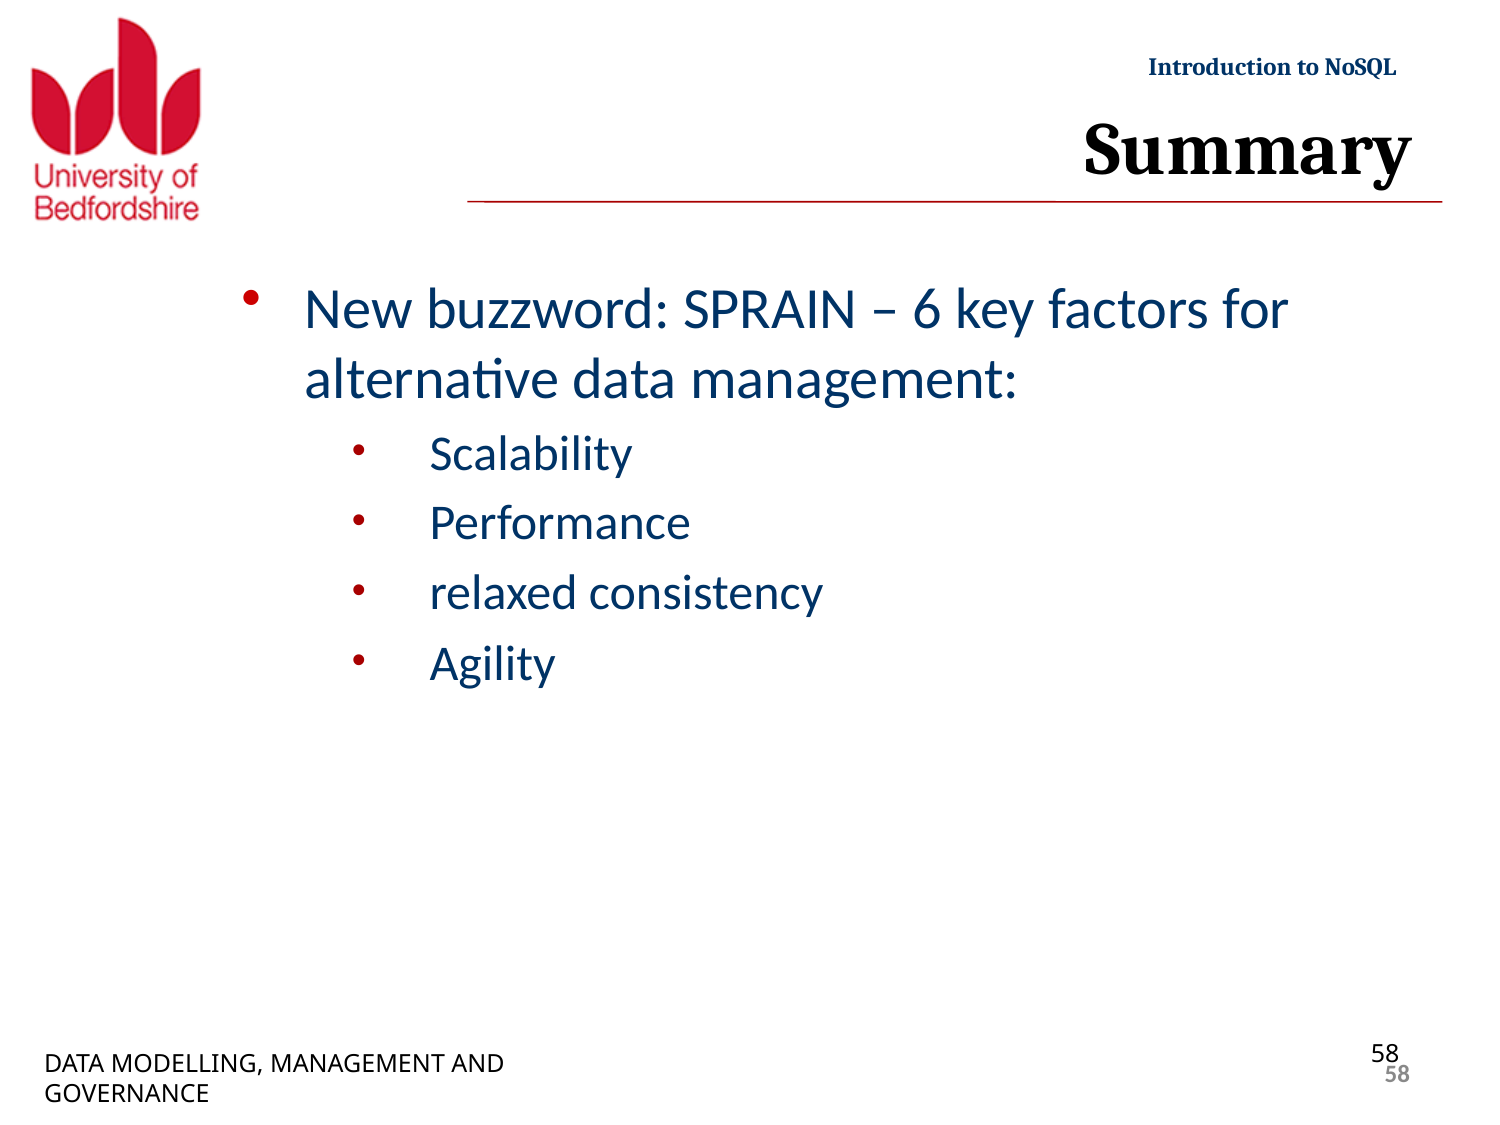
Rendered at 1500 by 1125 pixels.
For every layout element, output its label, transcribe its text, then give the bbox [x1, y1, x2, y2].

slide_number 58 [1074, 1042, 1425, 1103]
title Summary [277, 88, 1428, 201]
picture [0, 0, 237, 236]
list New buzzword: SPRAIN – 6 key factors for alternative data management: Scalability Performance relaxed consistency Agility [226, 262, 1425, 1005]
